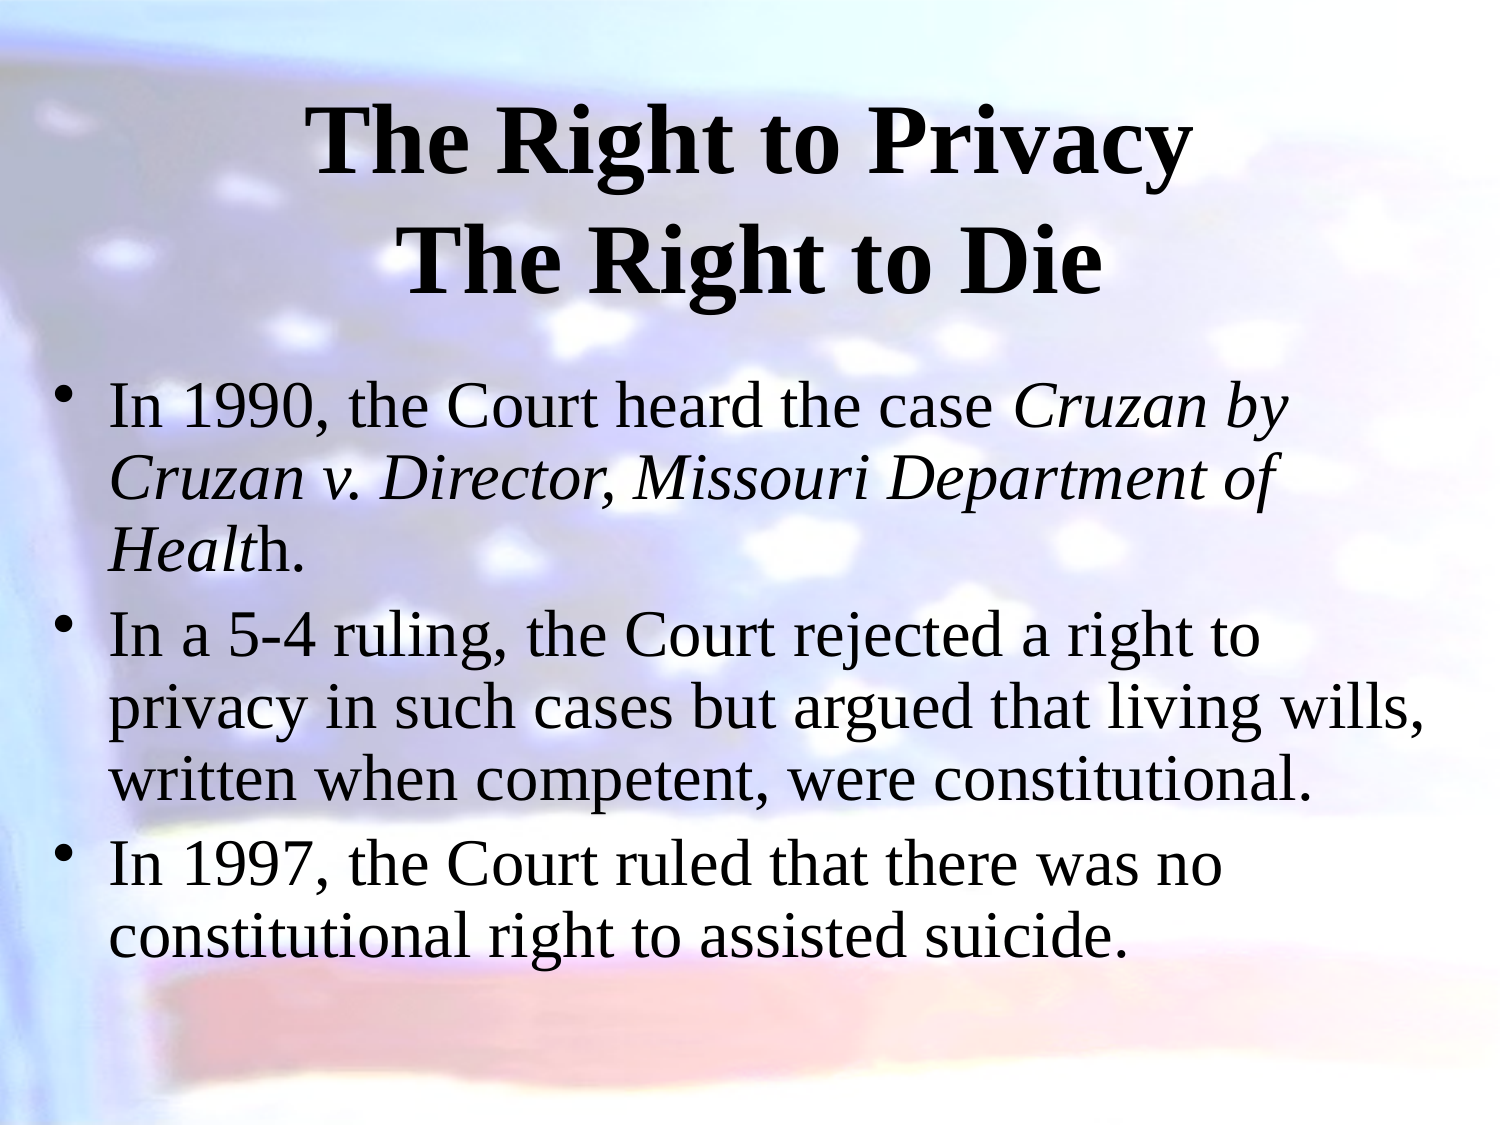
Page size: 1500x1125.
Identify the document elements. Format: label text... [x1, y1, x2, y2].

picture [0, 0, 1500, 1125]
title The Right to Privacy The Right to Die [112, 99, 1388, 288]
list In 1990, the Court heard the case Cruzan by Cruzan v. Director, Missouri Department of Health. In a 5-4 ruling, the Court rejected a right to privacy in such cases but argued that living wills, written when competent, were constitutional. In 1997, the Court ruled that there was no constitutional right to assisted suicide. [37, 362, 1451, 1001]
